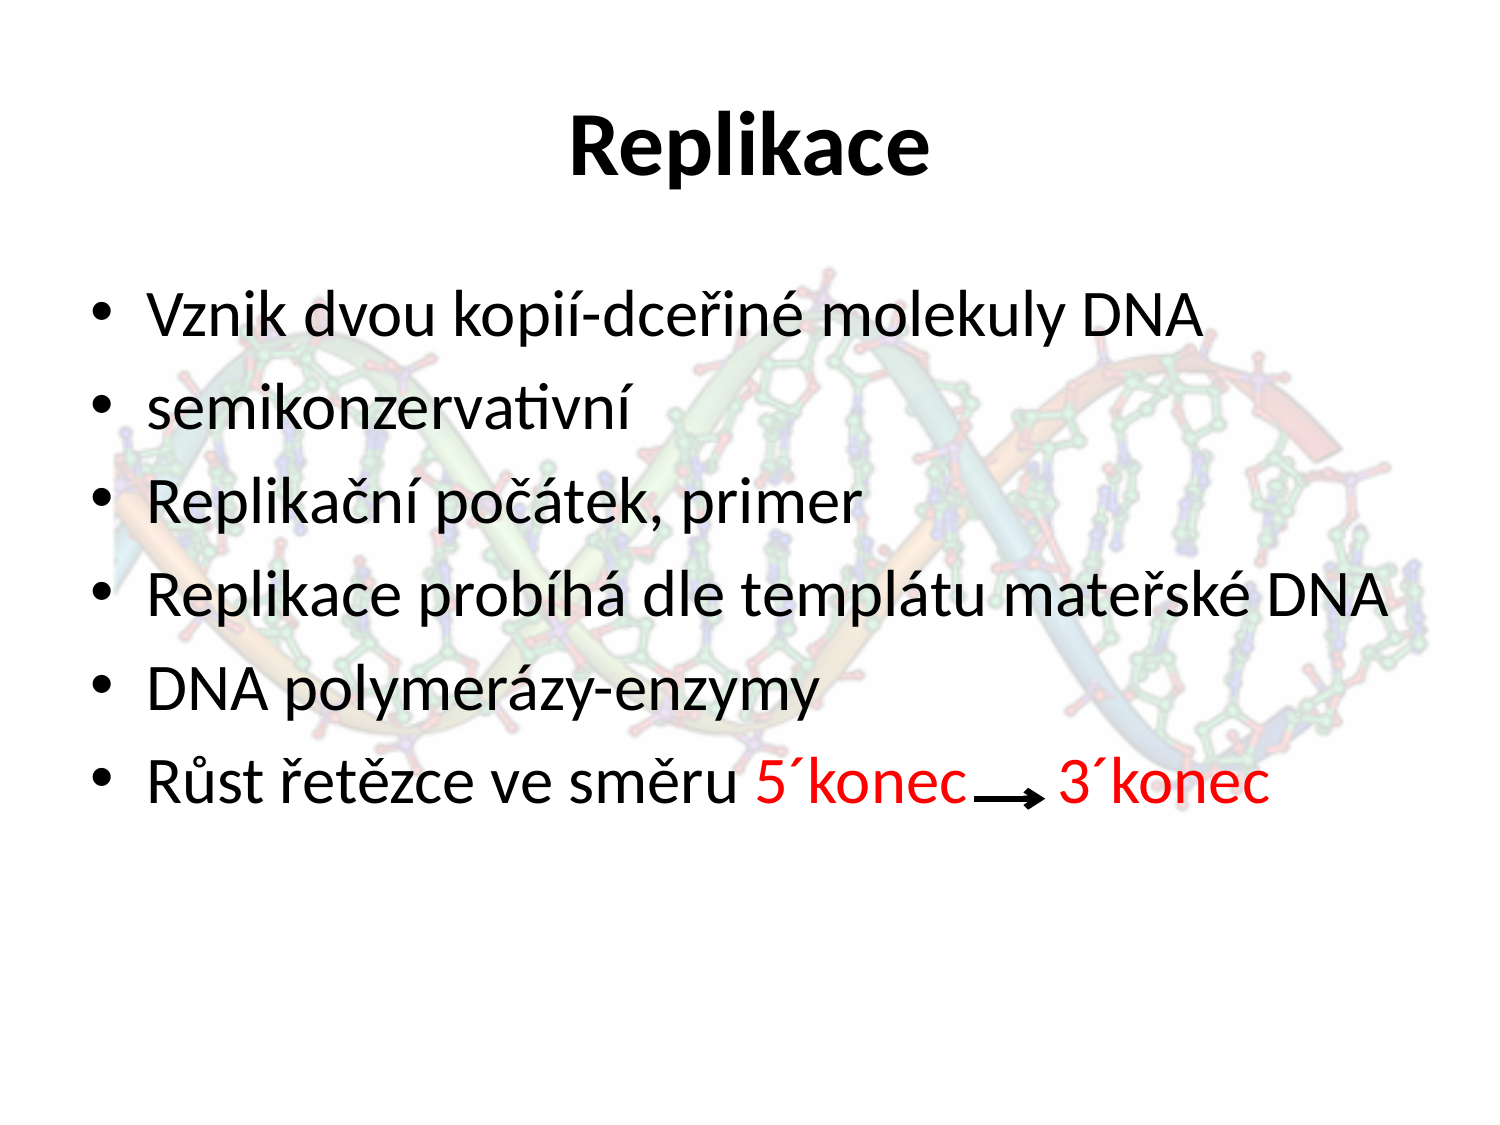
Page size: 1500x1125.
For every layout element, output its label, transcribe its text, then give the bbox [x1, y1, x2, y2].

title Replikace [75, 45, 1425, 233]
list Vznik dvou kopií-dceřiné molekuly DNA semikonzervativní Replikační počátek, primer Replikace probíhá dle templátu mateřské DNA DNA polymerázy-enzymy Růst řetězce ve směru 5´konec 3´konec [75, 262, 1425, 1005]
